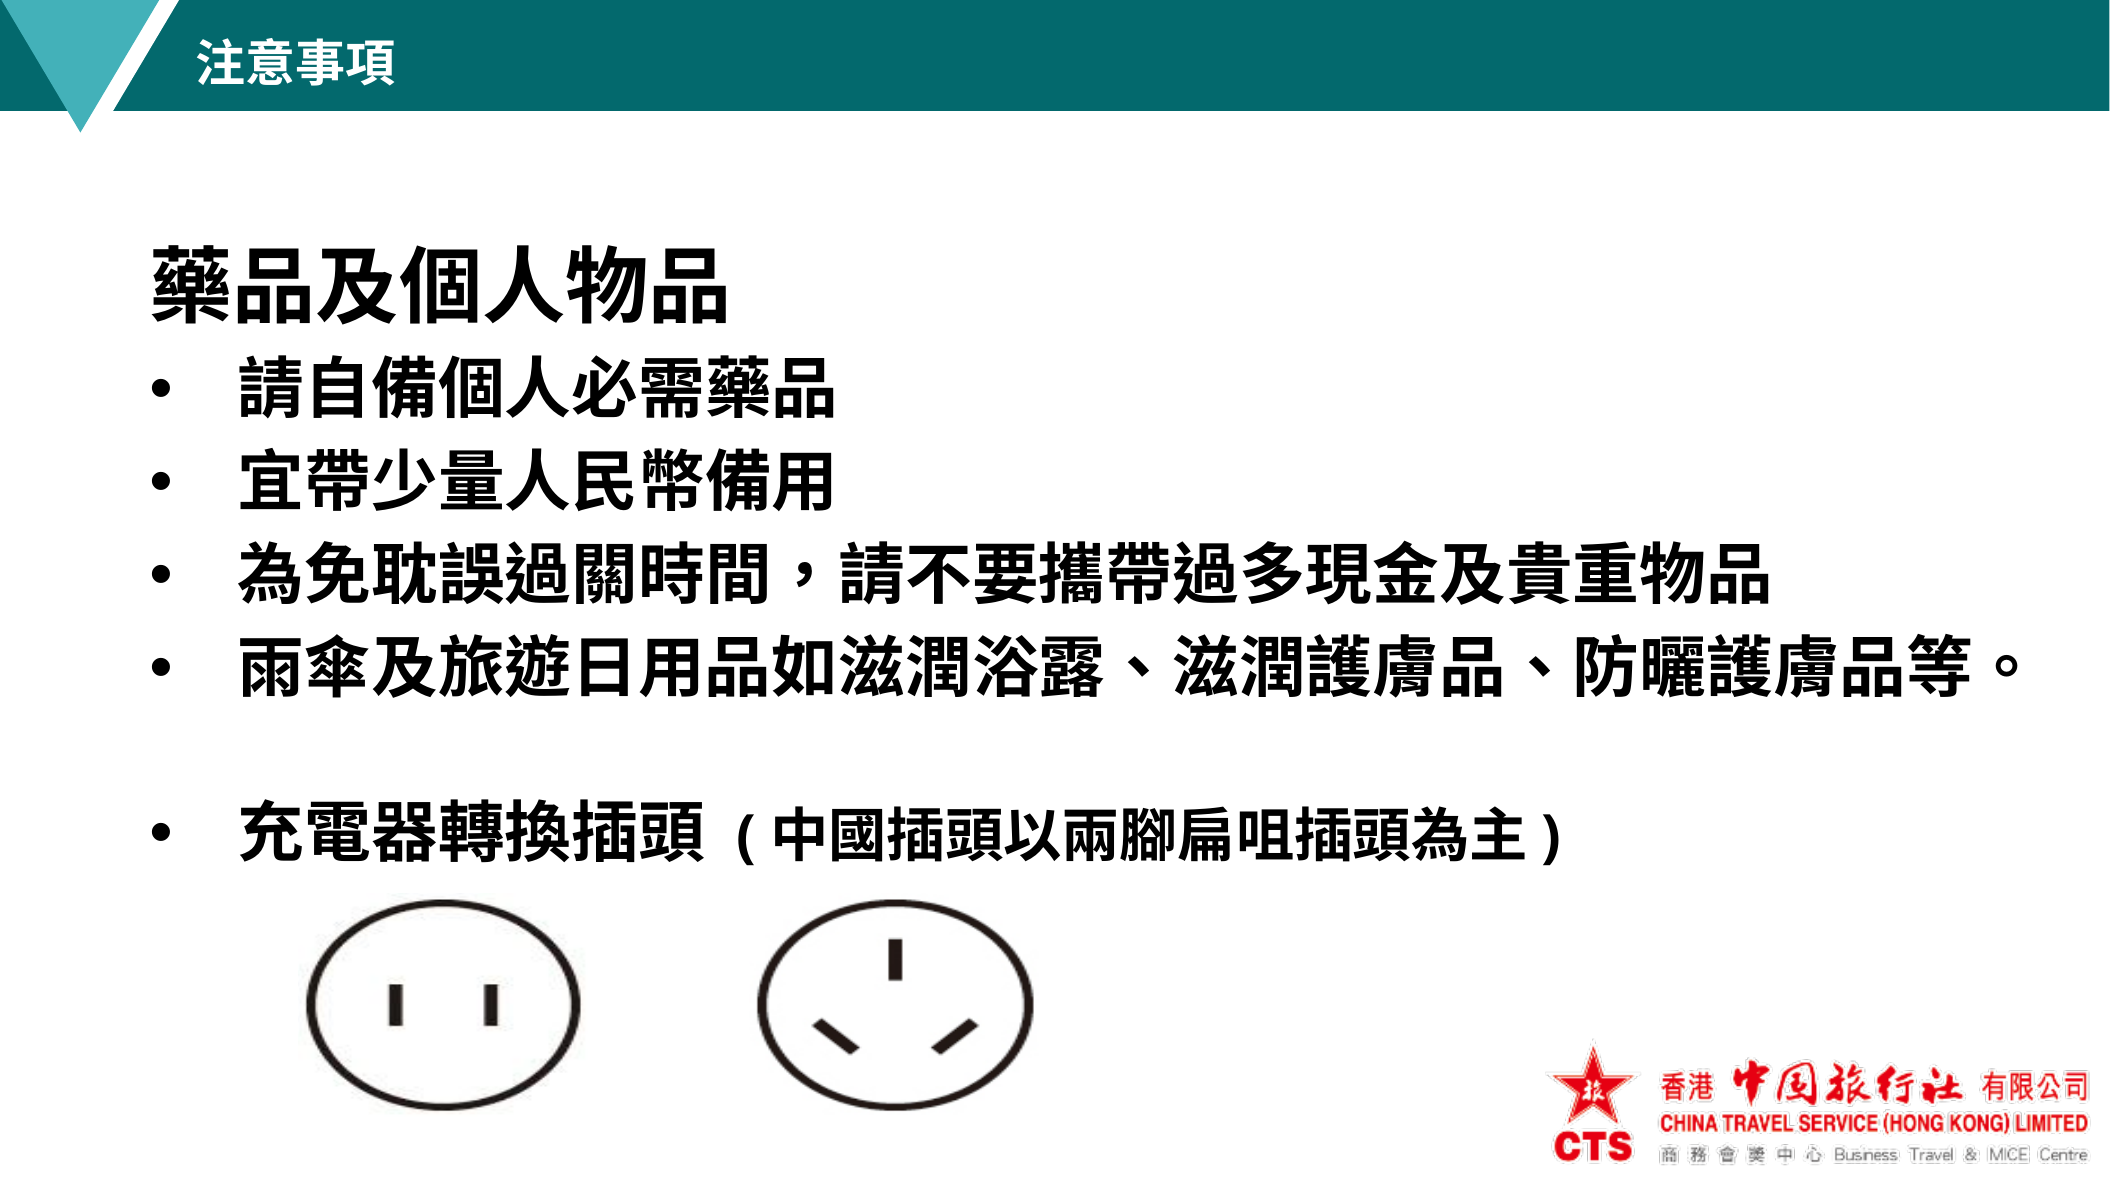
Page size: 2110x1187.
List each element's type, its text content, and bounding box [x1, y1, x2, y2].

picture [298, 893, 590, 1118]
picture [1508, 1022, 2110, 1187]
text_box [181, 0, 2110, 112]
text_box 注意事項 [181, 23, 1091, 99]
picture [749, 893, 1043, 1118]
text_box 藥品及個人物品 請自備個人必需藥品 宜帶少量人民幣備用 為免耽誤過關時間，請不要攜帶過多現金及貴重物品 雨傘及旅遊日用品如滋潤浴露、滋潤護膚品、防曬護膚品等。 充電器轉換插頭 (中國插頭以兩腳扁咀插頭為主) [134, 237, 2046, 890]
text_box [0, 0, 181, 133]
